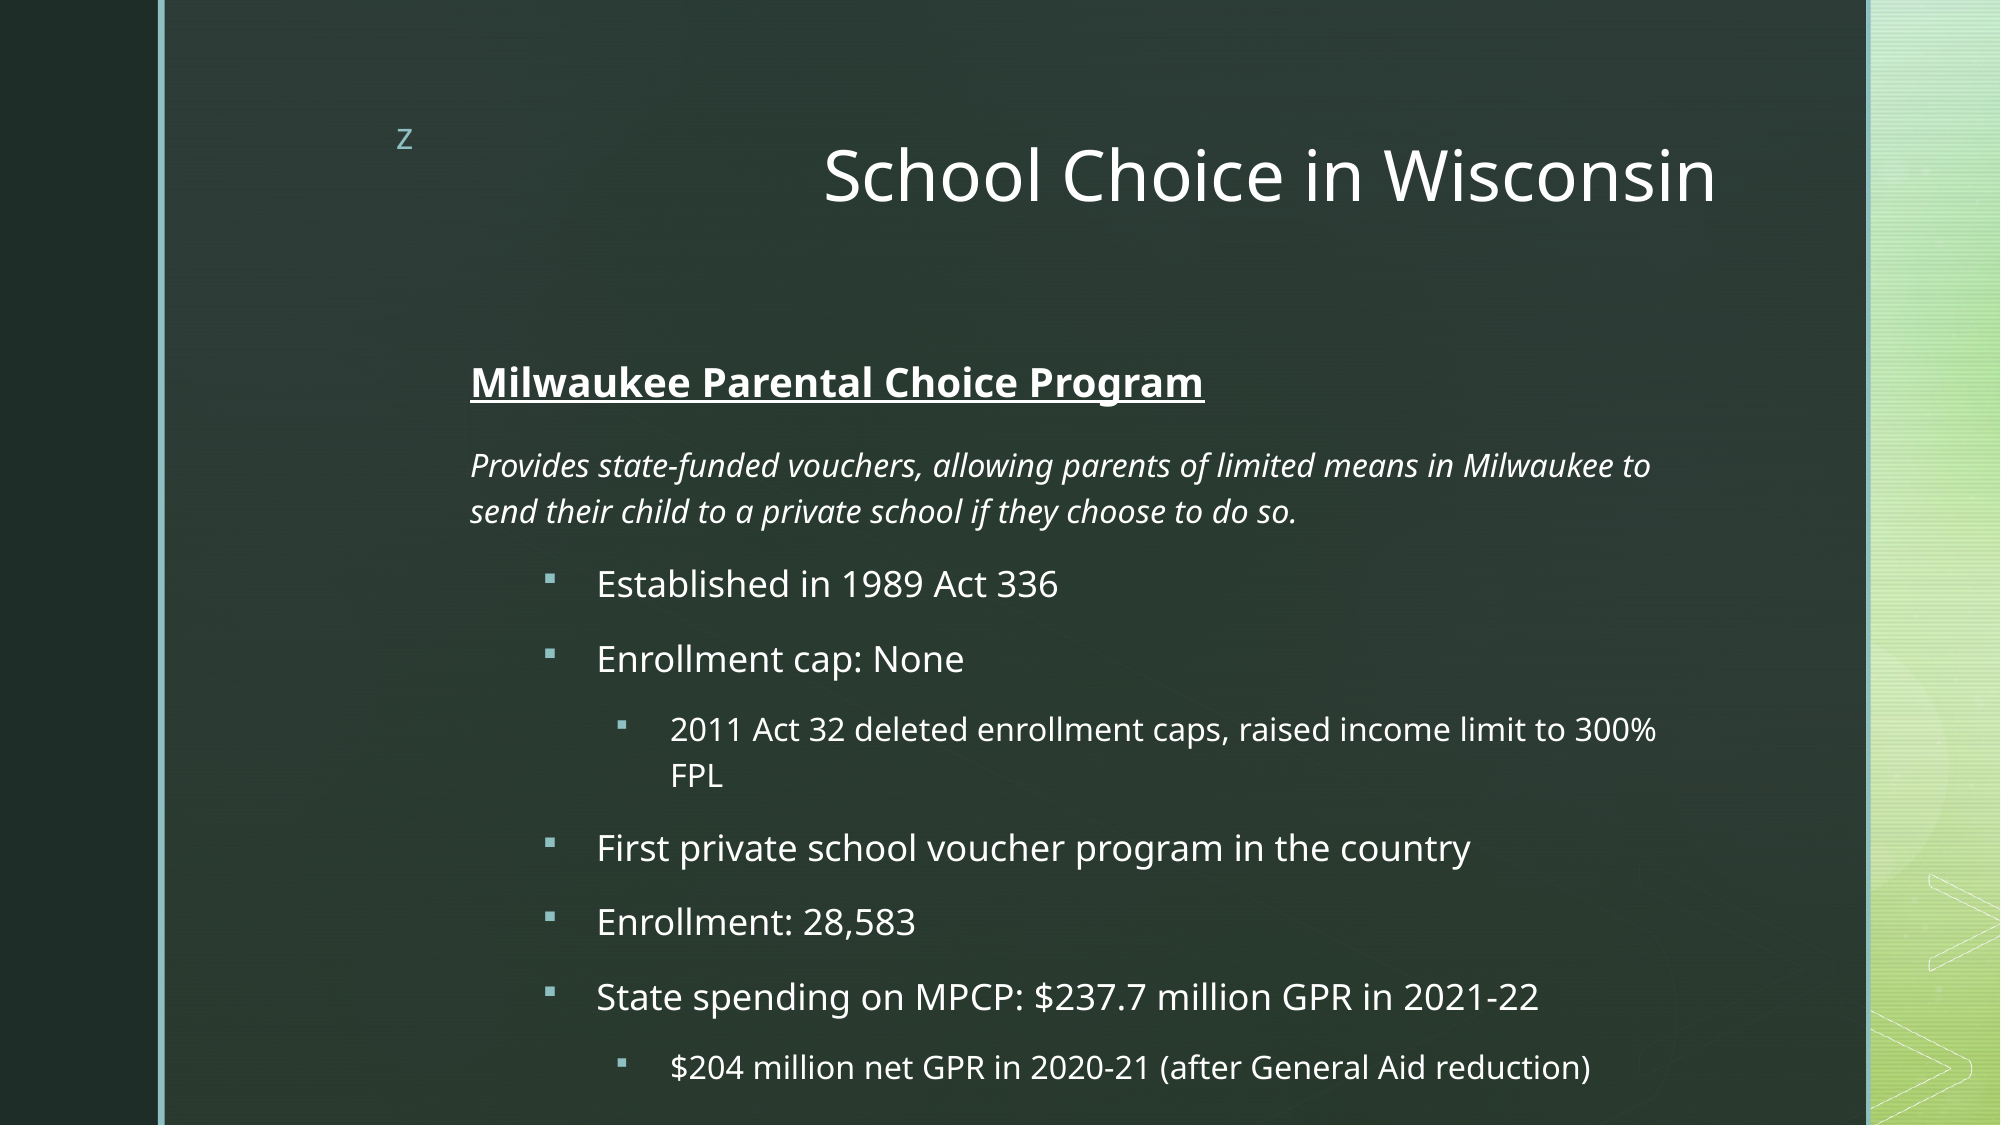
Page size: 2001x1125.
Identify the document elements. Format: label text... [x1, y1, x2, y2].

title School Choice in Wisconsin [428, 132, 1734, 310]
list Milwaukee Parental Choice Program Provides state-funded vouchers, allowing parents of limited means in Milwaukee to send their child to a private school if they choose to do so. Established in 1989 Act 336 Enrollment cap: None 2011 Act 32 deleted enrollment caps, raised income limit to 300% FPL First private school voucher program in the country Enrollment: 28,583 State spending on MPCP: $237.7 million GPR in 2021-22 $204 million net GPR in 2020-21 (after General Aid reduction) [454, 336, 1734, 1097]
picture [1871, 0, 2001, 1125]
